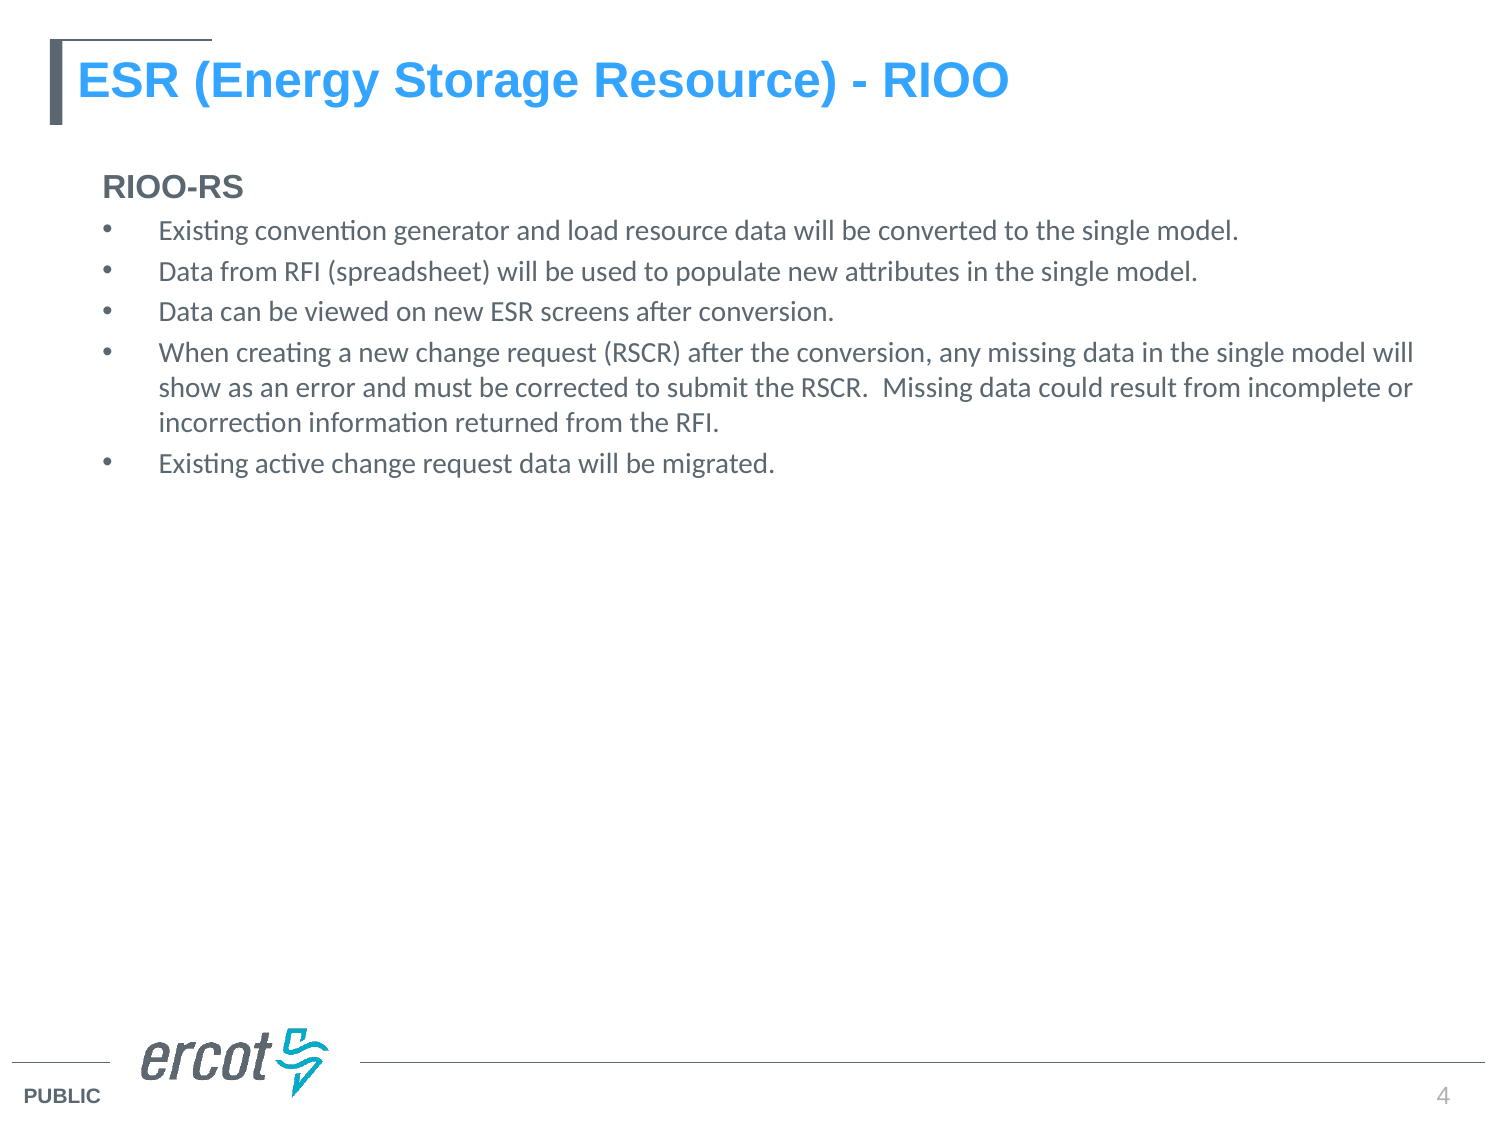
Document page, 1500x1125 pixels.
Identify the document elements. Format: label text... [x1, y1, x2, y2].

picture [137, 1024, 332, 1100]
slide_number 4 [1400, 1076, 1488, 1113]
title ESR (Energy Storage Resource) - RIOO [62, 39, 1450, 125]
list RIOO-RS Existing convention generator and load resource data will be converted to the single model. Data from RFI (spreadsheet) will be used to populate new attributes in the single model. Data can be viewed on new ESR screens after conversion. When creating a new change request (RSCR) after the conversion, any missing data in the single model will show as an error and must be corrected to submit the RSCR. Missing data could result from incomplete or incorrection information returned from the RFI. Existing active change request data will be migrated. [87, 157, 1450, 999]
